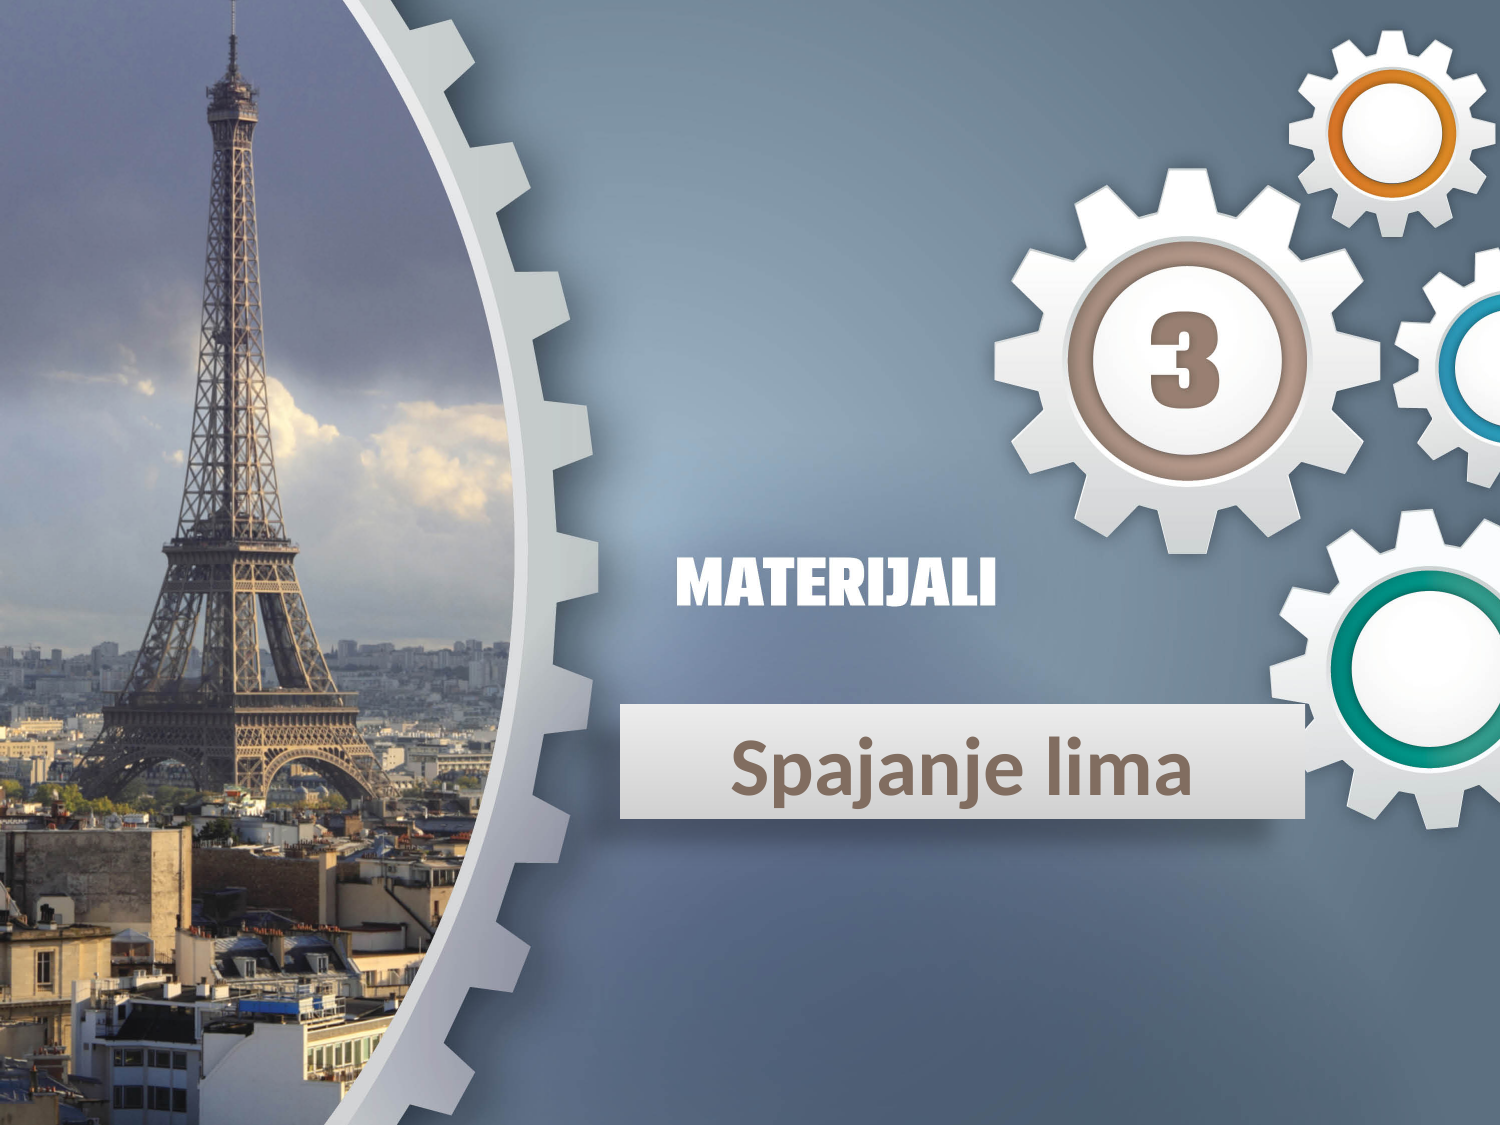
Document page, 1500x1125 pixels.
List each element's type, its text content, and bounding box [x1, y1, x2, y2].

text_box Spajanje lima [619, 703, 1306, 820]
picture [0, 0, 1500, 1125]
